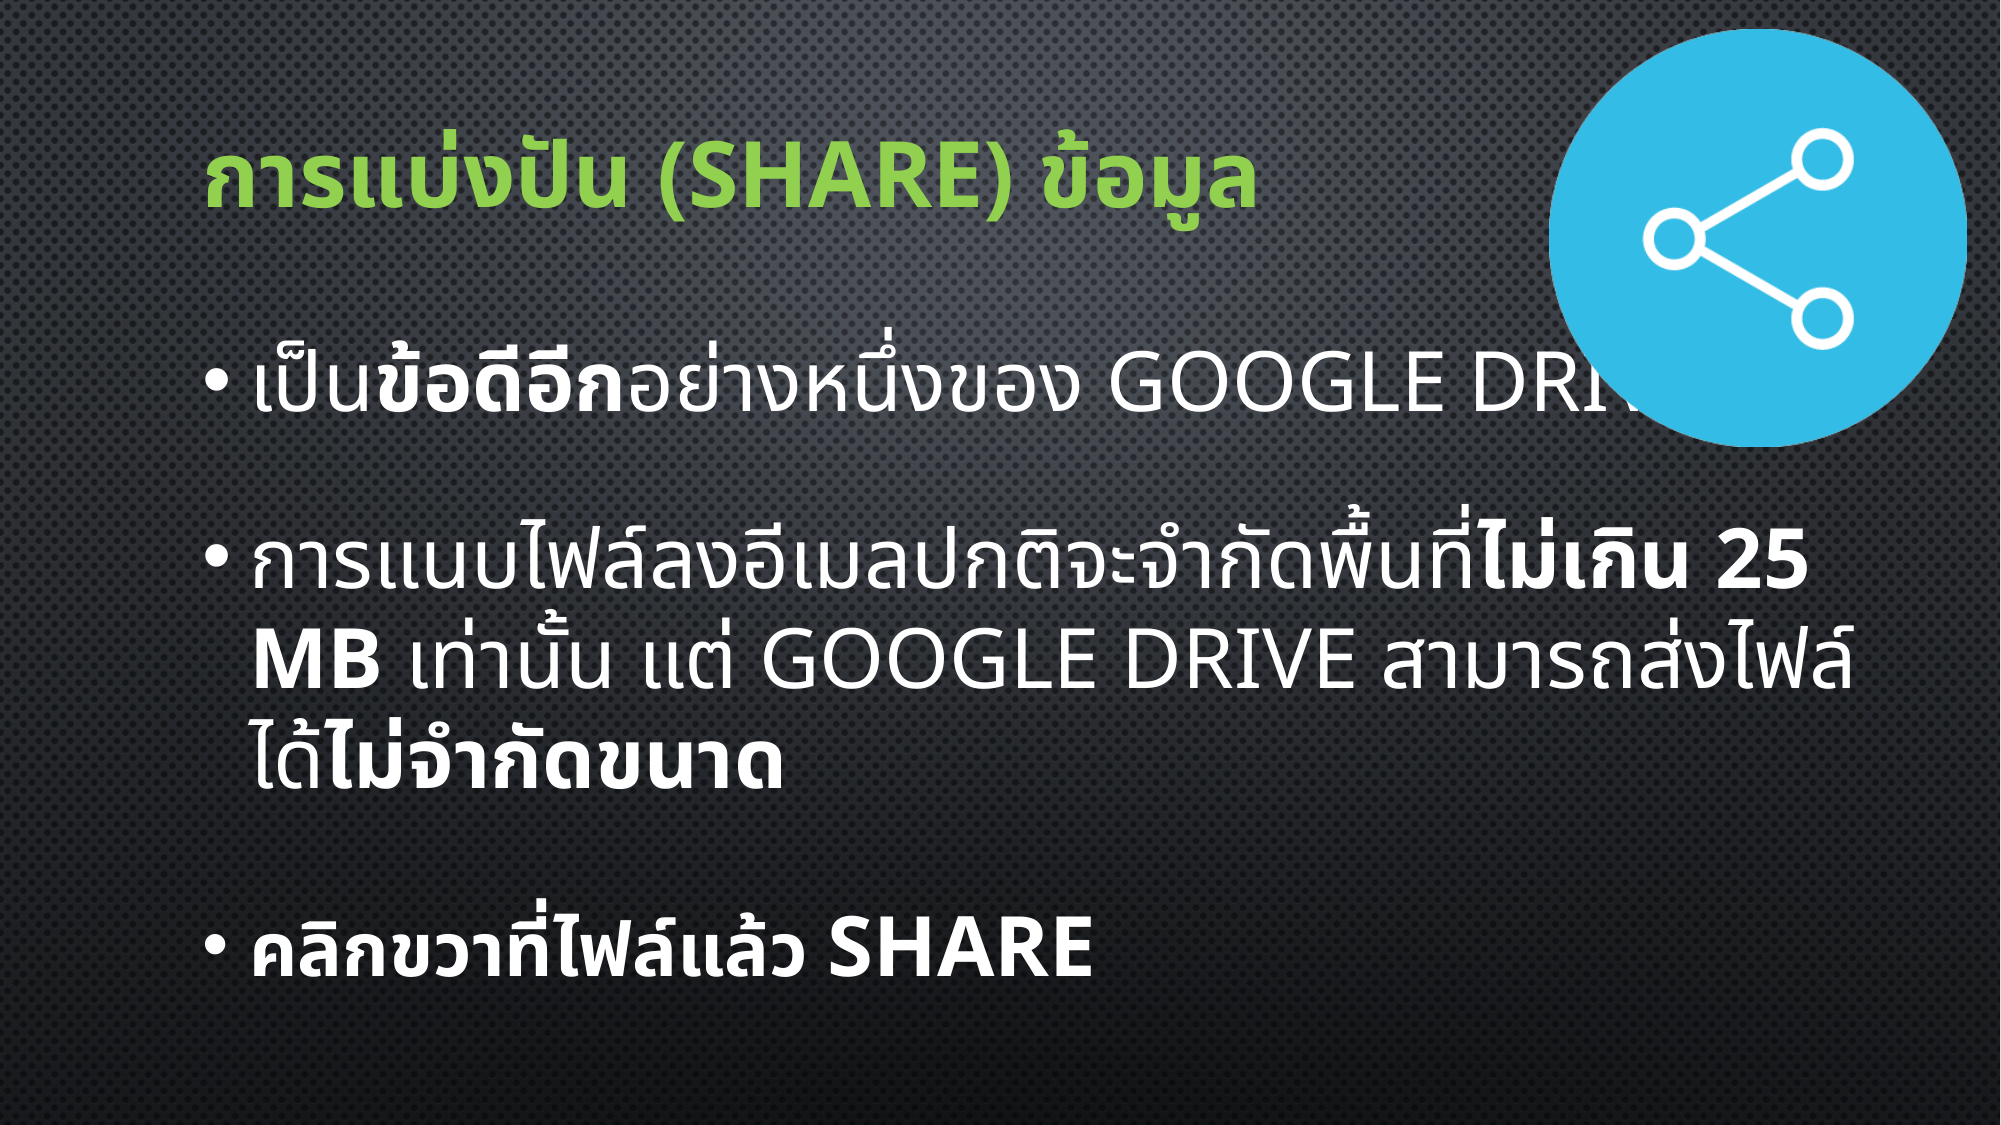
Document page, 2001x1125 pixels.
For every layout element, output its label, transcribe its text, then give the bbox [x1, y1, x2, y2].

picture [1549, 29, 1967, 447]
title การแบ่งปัน (Share) ข้อมูล [187, 15, 1813, 278]
list เป็นข้อดีอีกอย่างหนึ่งของ google drive การแนบไฟล์ลงอีเมลปกติจะจำกัดพื้นที่ไม่เกิน 25 MB เท่านั้น แต่ google drive สามารถส่งไฟล์ได้ไม่จำกัดขนาด คลิกขวาที่ไฟล์แล้ว Share [187, 278, 1888, 1043]
